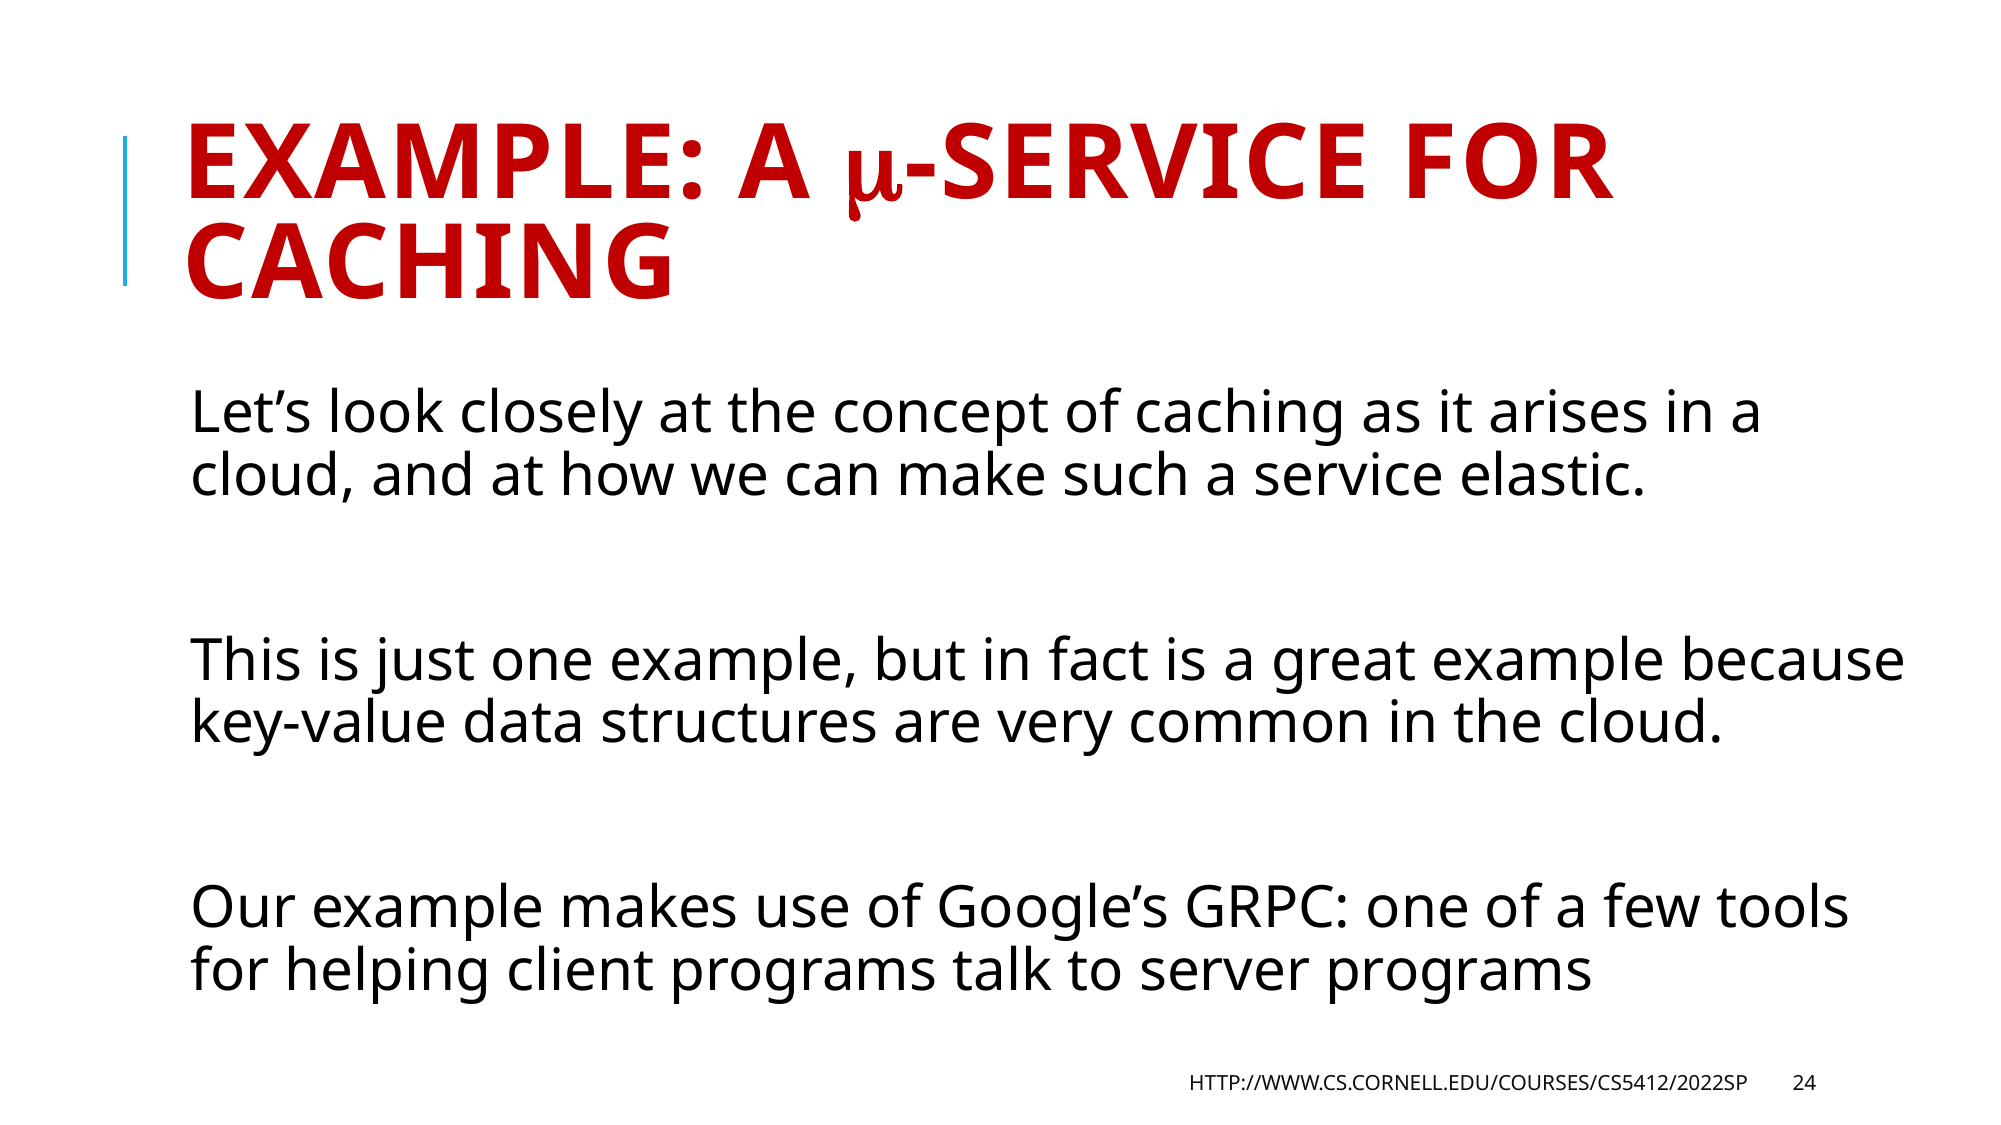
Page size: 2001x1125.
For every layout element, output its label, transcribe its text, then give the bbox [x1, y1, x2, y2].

footer http://www.cs.cornell.edu/courses/cs5412/2022sp [794, 1061, 1763, 1107]
title Example: A -service for caching [168, 96, 1938, 342]
slide_number 24 [1777, 1061, 1938, 1107]
list Let’s look closely at the concept of caching as it arises in a cloud, and at how we can make such a service elastic. This is just one example, but in fact is a great example because key-value data structures are very common in the cloud. Our example makes use of Google’s GRPC: one of a few tools for helping client programs talk to server programs [168, 375, 1938, 1035]
